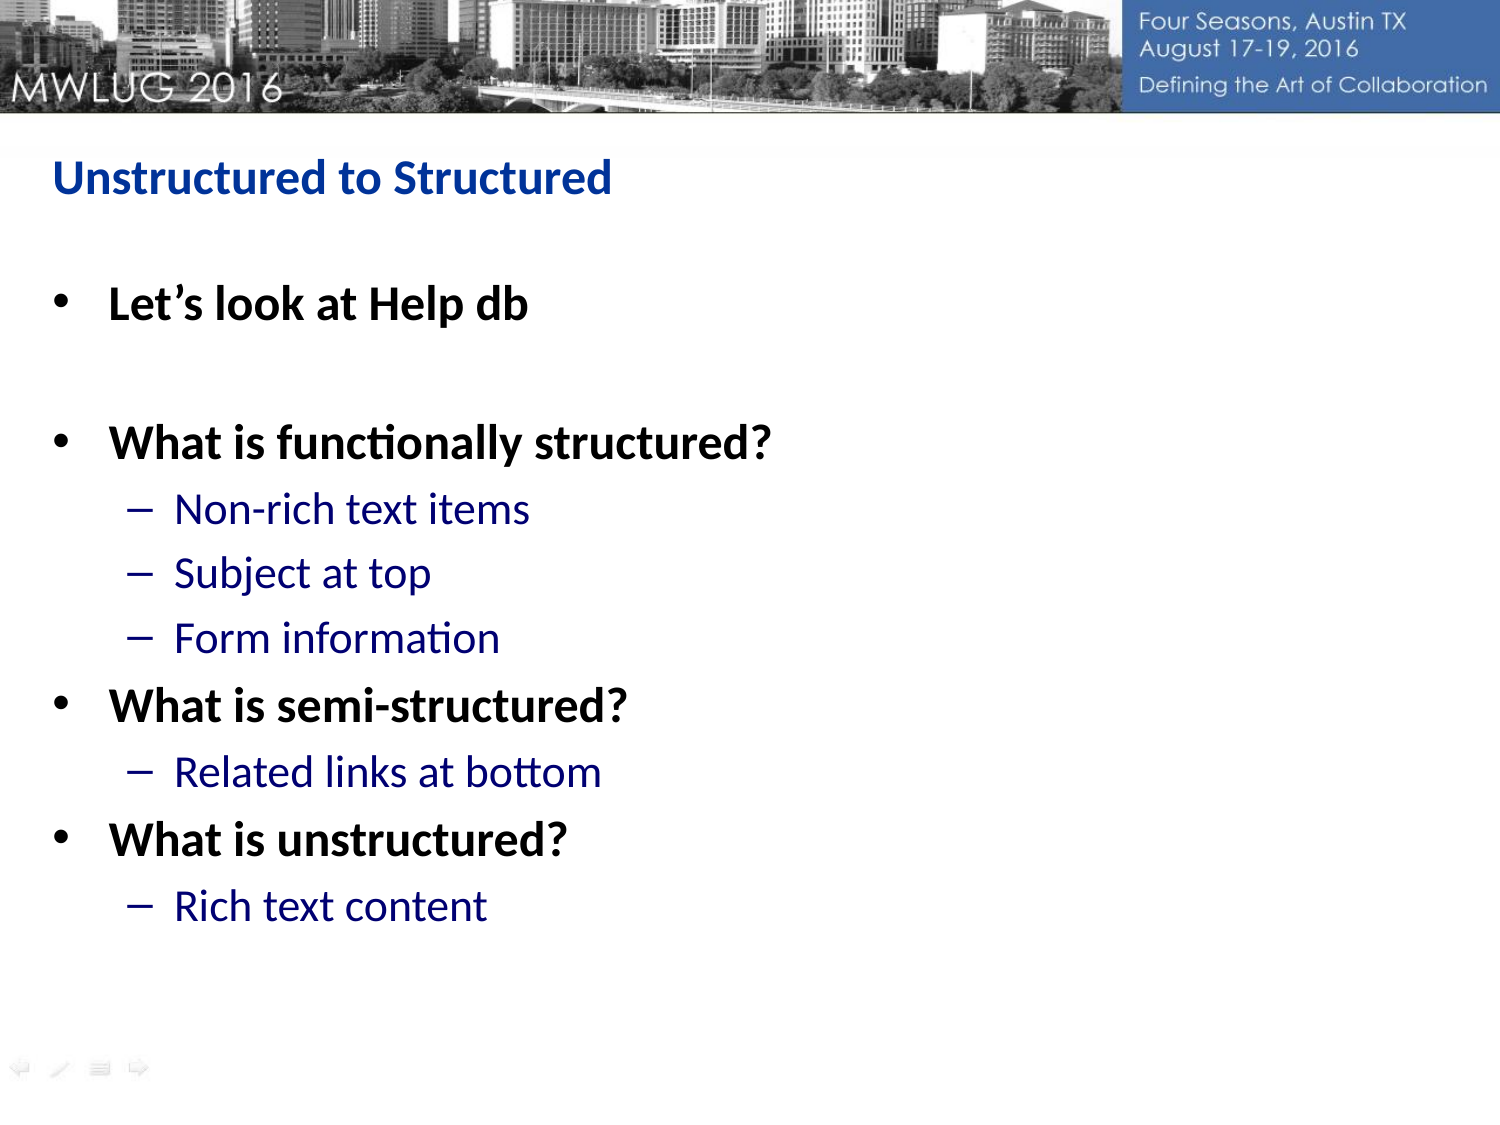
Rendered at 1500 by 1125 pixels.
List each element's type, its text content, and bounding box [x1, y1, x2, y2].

list Let’s look at Help db What is functionally structured? Non-rich text items Subject at top Form information What is semi-structured? Related links at bottom What is unstructured? Rich text content [37, 262, 1463, 1021]
picture [0, 0, 1500, 1125]
list Unstructured to Structured [37, 137, 750, 214]
